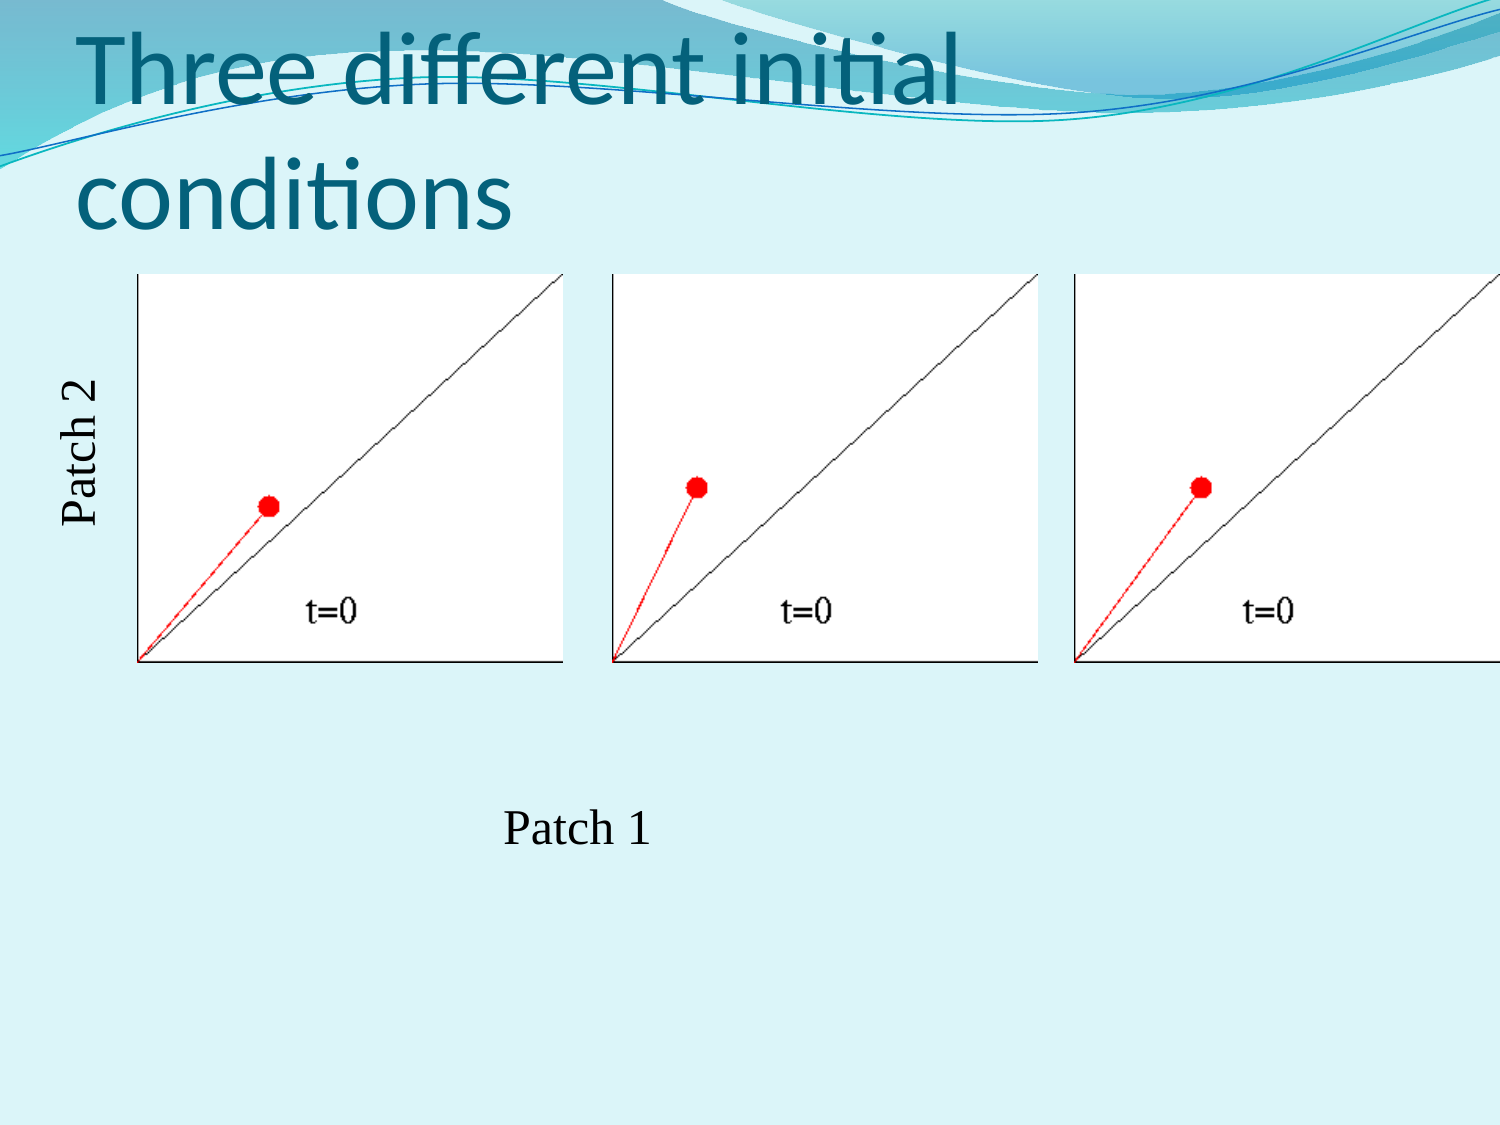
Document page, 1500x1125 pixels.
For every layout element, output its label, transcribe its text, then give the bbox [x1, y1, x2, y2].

picture [612, 274, 1038, 663]
picture [137, 274, 563, 663]
text_box Patch 1 [488, 787, 667, 863]
title Three different initial conditions [75, 62, 1425, 250]
text_box Patch 2 [37, 363, 113, 542]
picture [1074, 274, 1500, 663]
